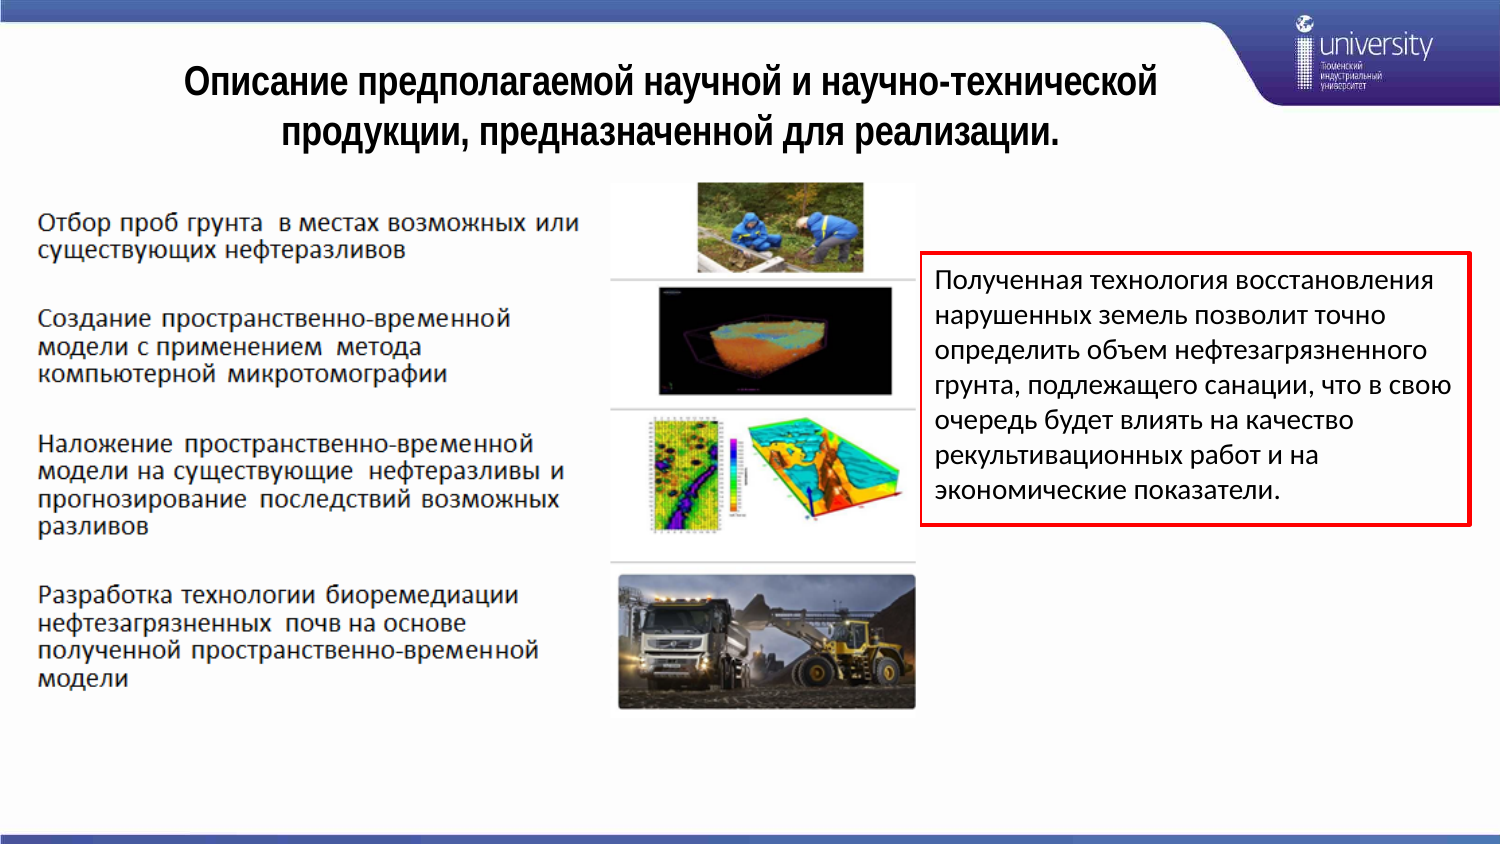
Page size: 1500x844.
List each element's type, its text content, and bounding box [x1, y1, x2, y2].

title Описание предполагаемой научной и научно-технической продукции, предназначенной для реализации. [75, 33, 1266, 175]
list Полученная технология восстановления нарушенных земель позволит точно определить объем нефтезагрязненного грунта, подлежащего санации, что в свою очередь будет влиять на качество рекультивационных работ и на экономические показатели. [924, 253, 1470, 525]
picture [0, 0, 1500, 844]
